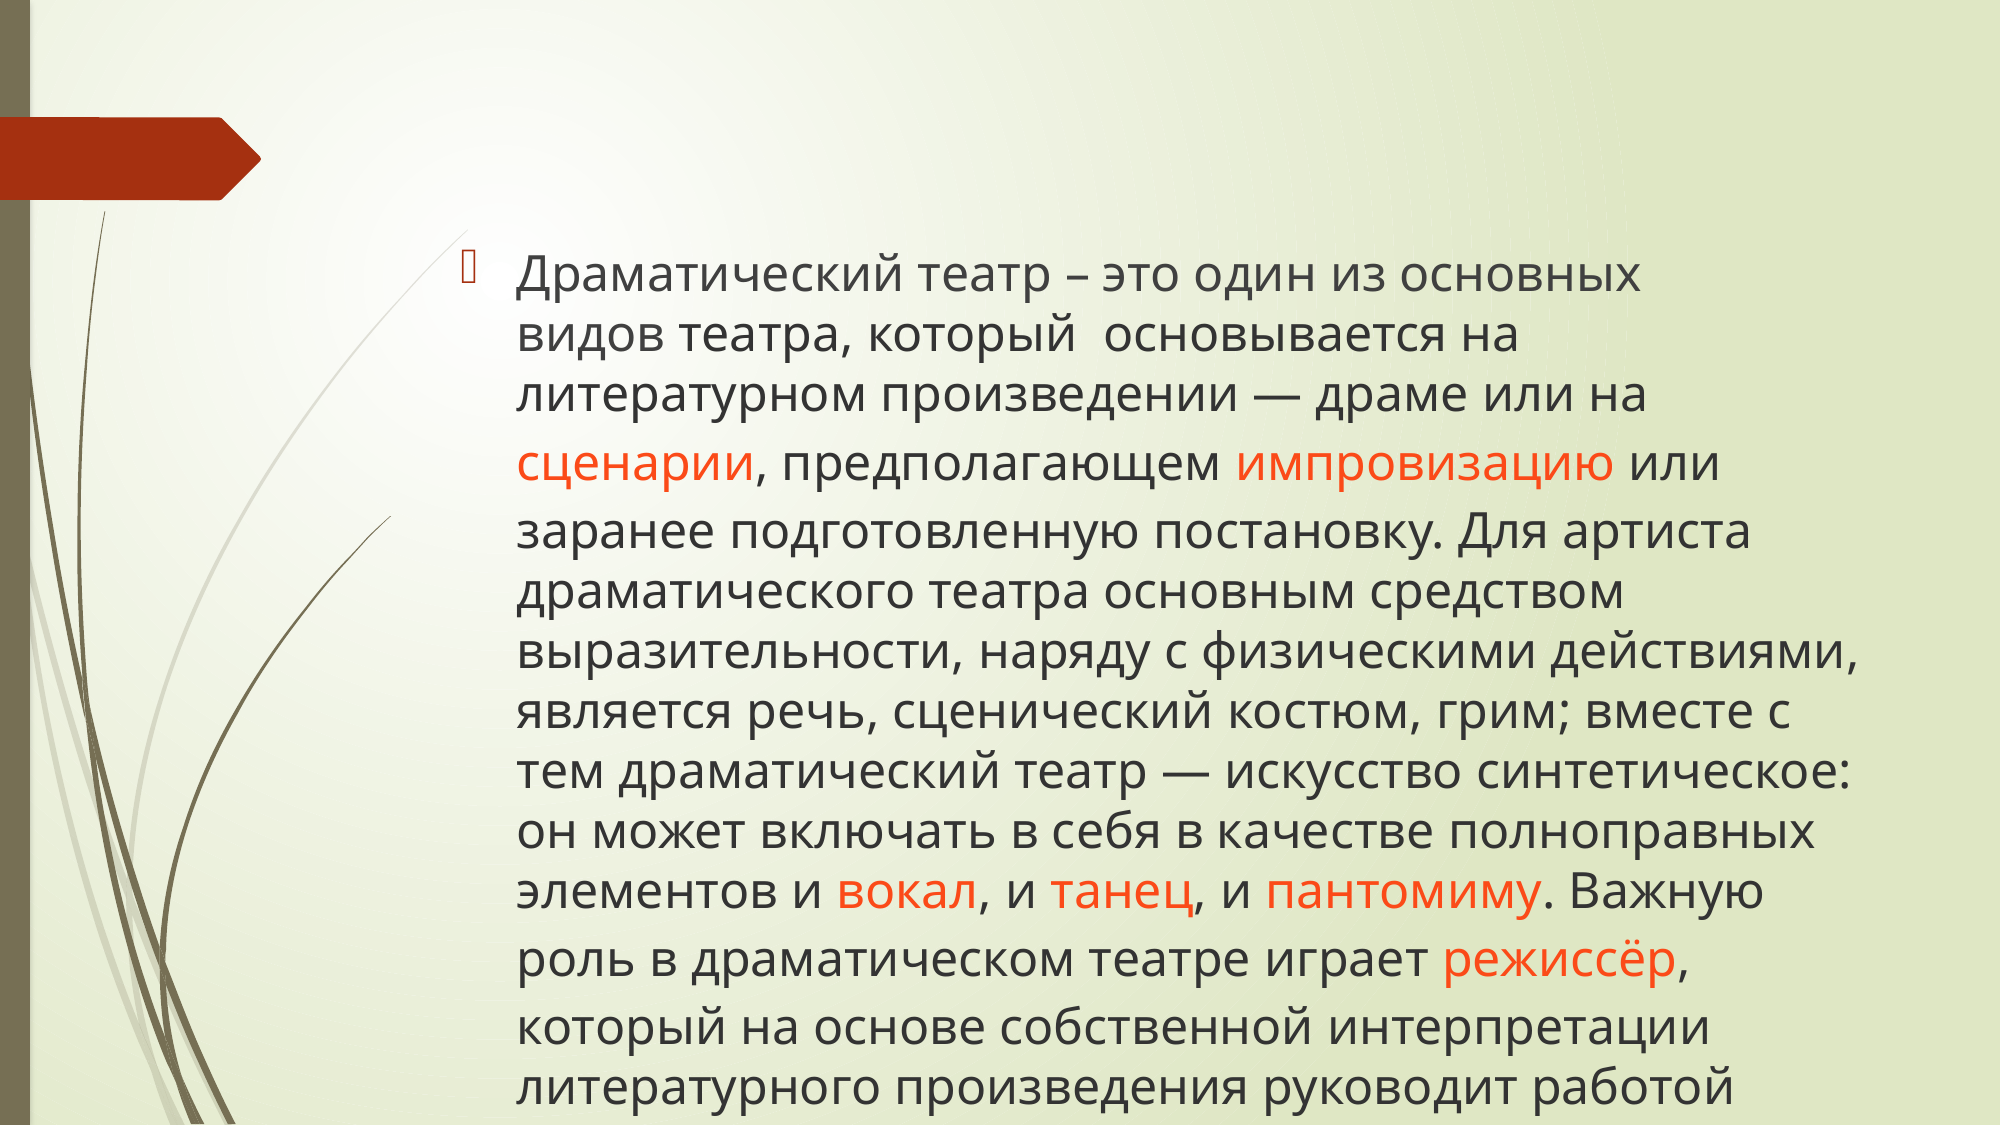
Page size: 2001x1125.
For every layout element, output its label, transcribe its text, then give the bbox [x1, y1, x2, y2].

list Драматический театр – это один из основных видов театра, который основывается на литературном произведении — драме или на сценарии, предполагающем импровизацию или заранее подготовленную постановку. Для артиста драматического театра основным средством выразительности, наряду с физическими действиями, является речь, сценический костюм, грим; вместе с тем драматический театр — искусство синтетическое: он может включать в себя в качестве полноправных элементов и вокал, и танец, и пантомиму. Важную роль в драматическом театре играет режиссёр, который на основе собственной интерпретации литературного произведения руководит работой всего коллектива, а также редактирует сценарий. [445, 234, 1888, 970]
